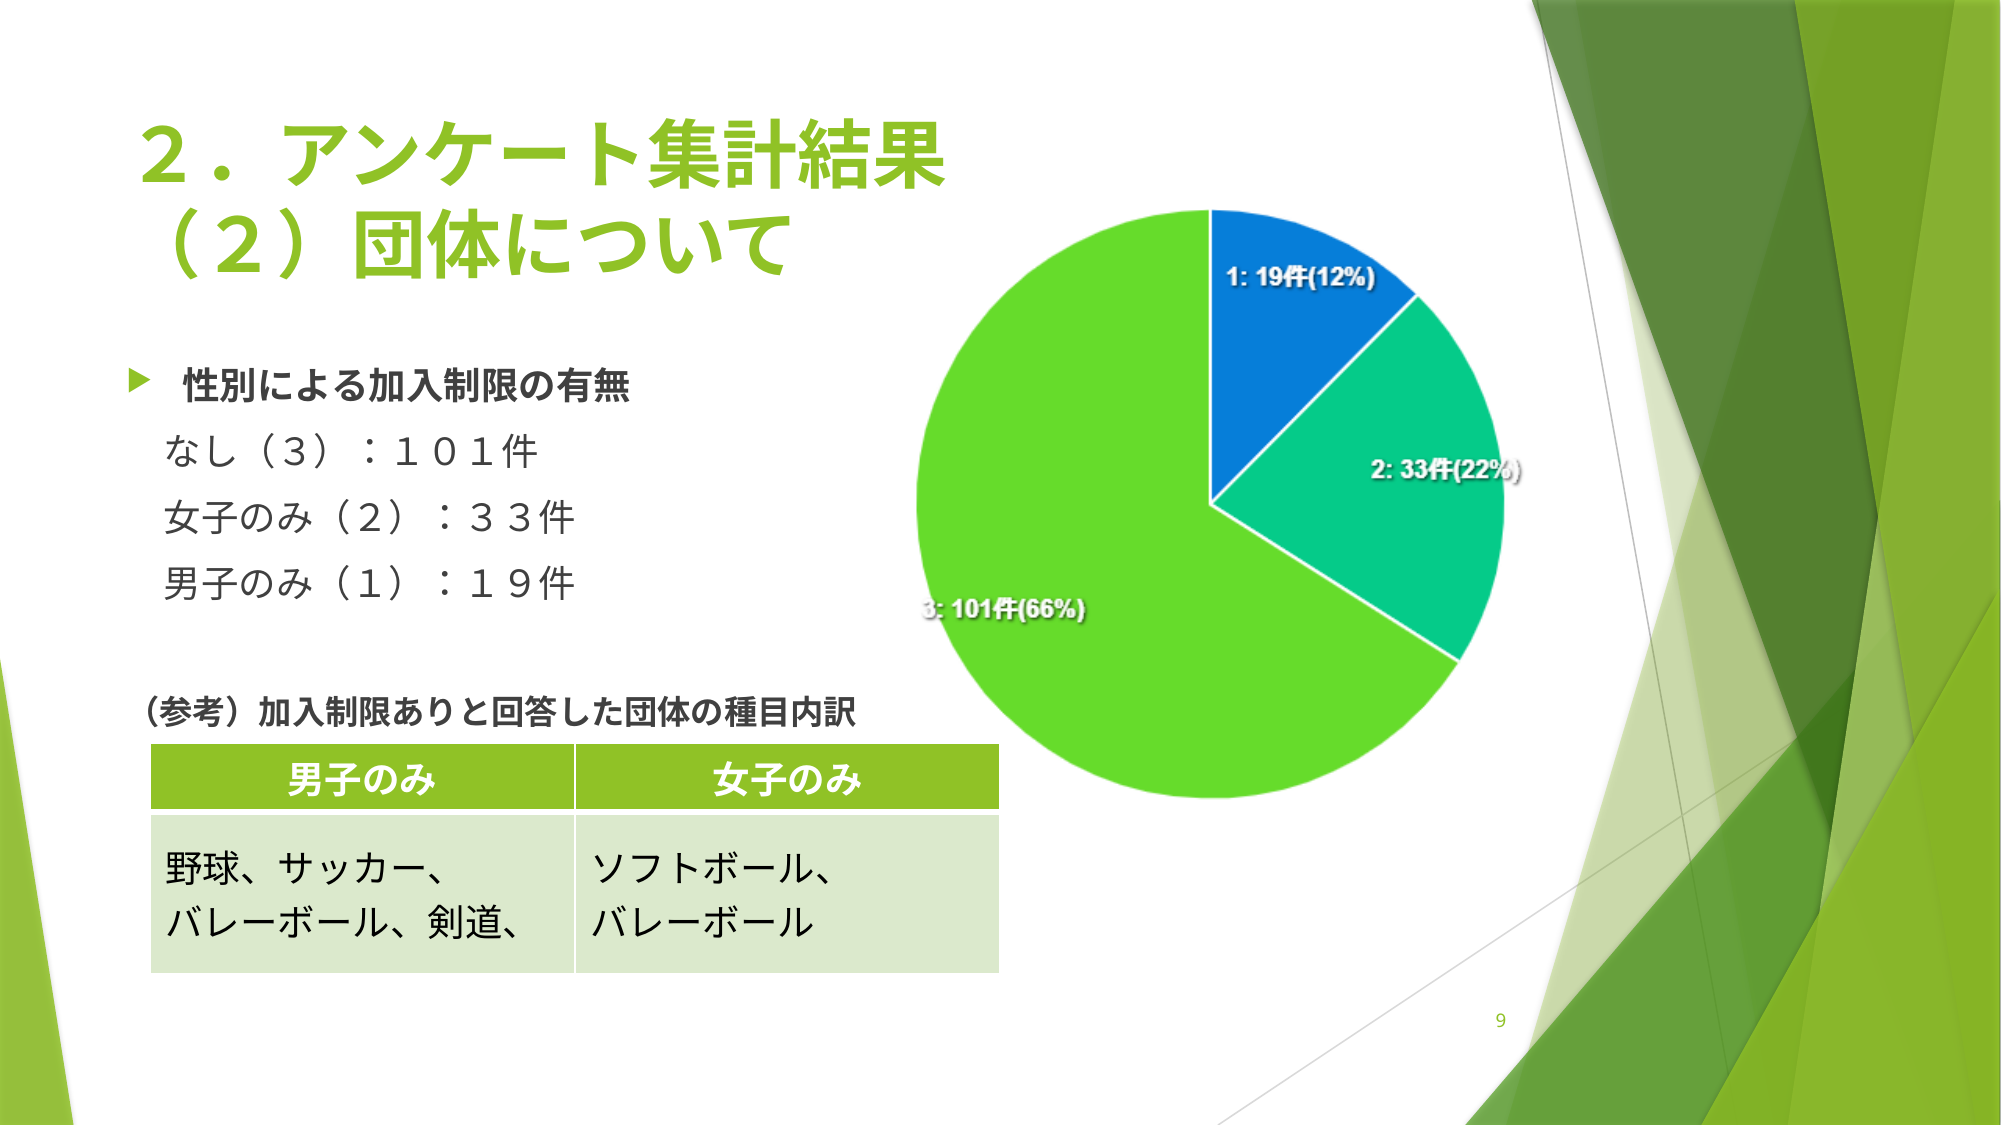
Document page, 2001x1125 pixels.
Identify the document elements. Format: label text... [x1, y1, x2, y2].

table_header 女子のみ [576, 744, 853, 809]
table_cell 野球、サッカー、 バレーボール、剣道、 [151, 815, 574, 973]
slide_number 9 [1409, 991, 1522, 1051]
table_header 男子のみ [151, 744, 574, 809]
title ２．アンケート集計結果 （２）団体について [111, 99, 1522, 317]
list 性別による加入制限の有無 なし（３）：１０１件 女子のみ（２）：３３件 男子のみ（１）：１９件 （参考）加入制限ありと回答した団体の種目内訳 [111, 354, 1522, 992]
table_cell ソフトボール、 バレーボール [576, 815, 999, 973]
picture [858, 209, 1557, 820]
